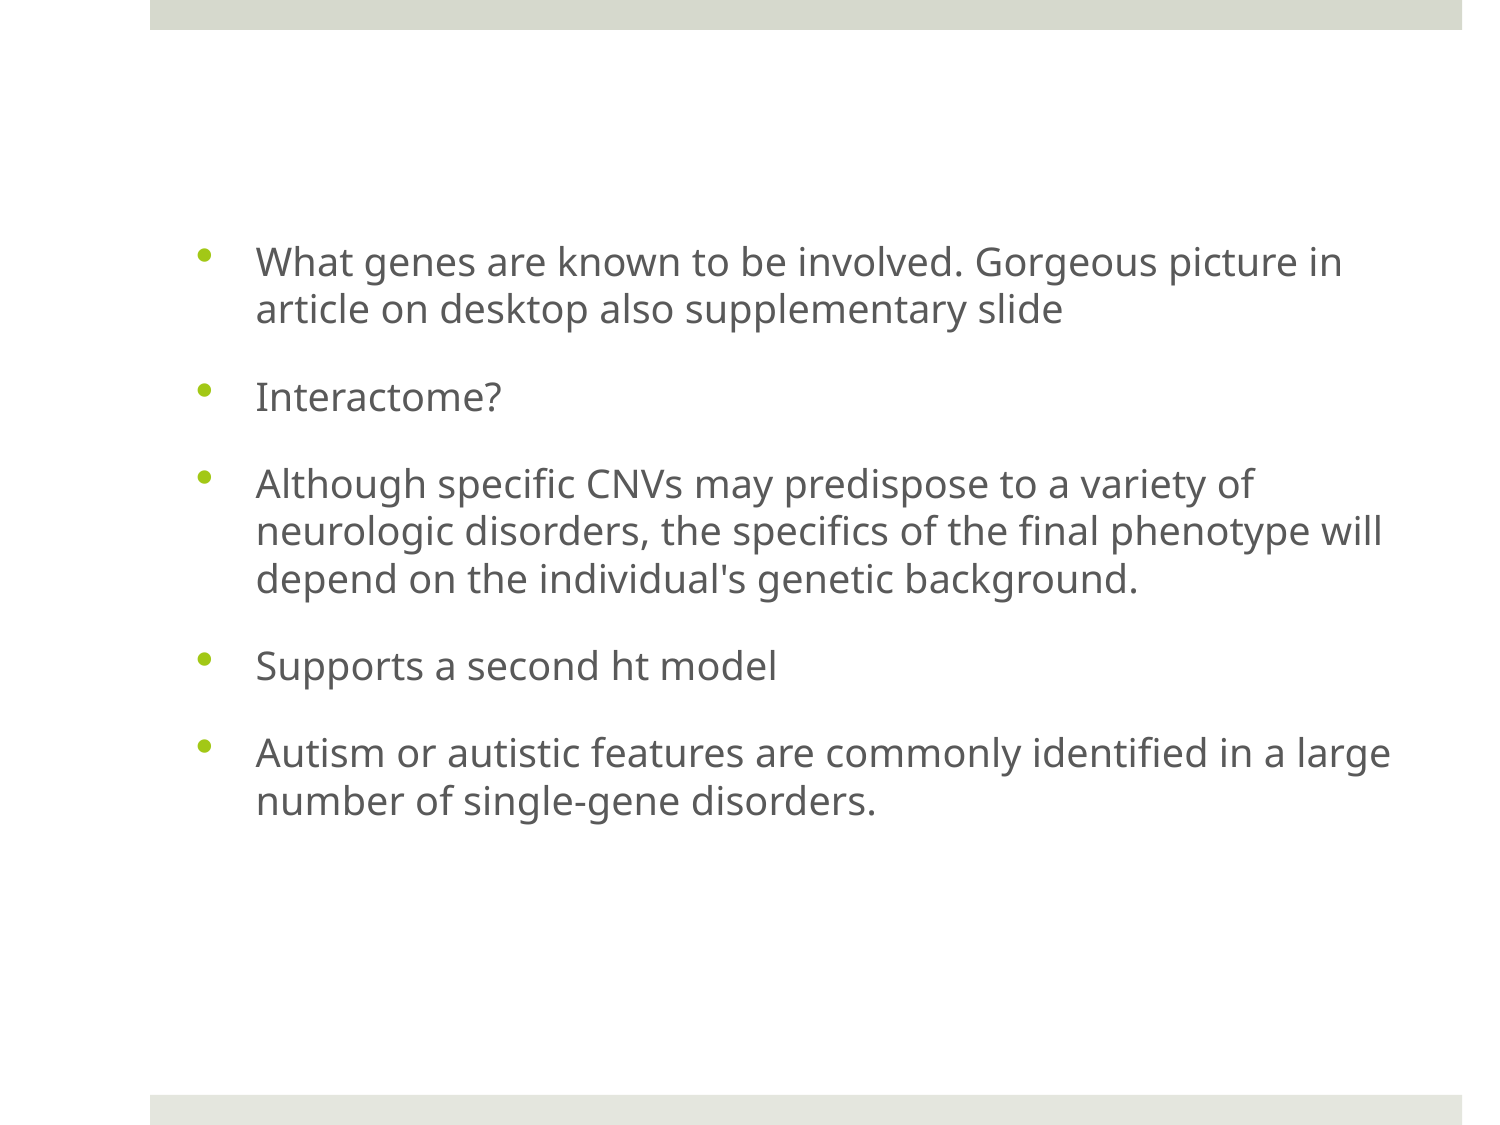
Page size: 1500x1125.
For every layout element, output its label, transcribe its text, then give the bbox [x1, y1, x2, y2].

list What genes are known to be involved. Gorgeous picture in article on desktop also supplementary slide Interactome? Although specific CNVs may predispose to a variety of neurologic disorders, the specifics of the final phenotype will depend on the individual's genetic background. Supports a second ht model Autism or autistic features are commonly identified in a large number of single-gene disorders. [182, 229, 1432, 832]
